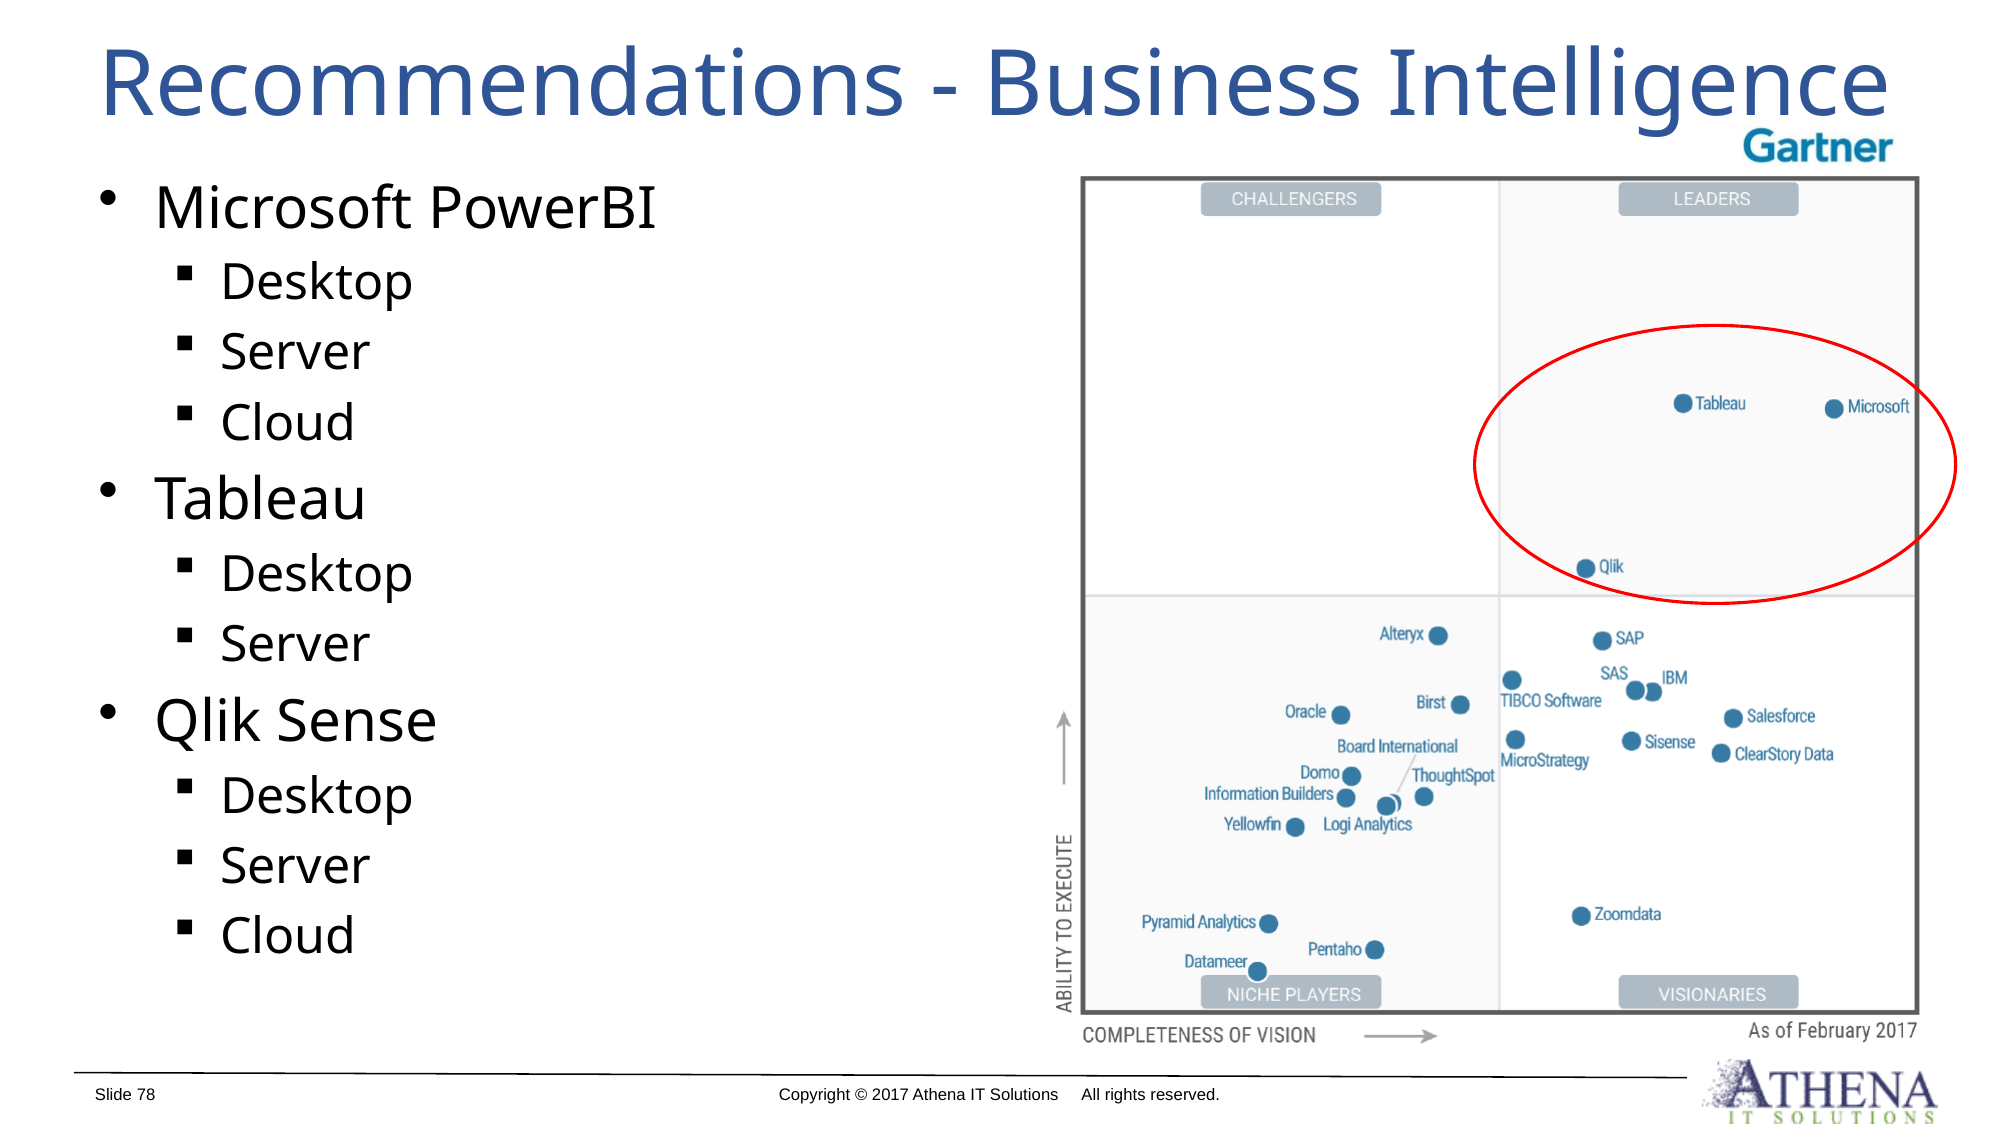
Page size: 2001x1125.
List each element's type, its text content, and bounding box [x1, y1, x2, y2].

picture [1743, 117, 1938, 176]
footer Copyright © 2017 Athena IT Solutions All rights reserved. [662, 1077, 1338, 1110]
list Microsoft PowerBI Desktop Server Cloud Tableau Desktop Server Qlik Sense Desktop Server Cloud [83, 162, 993, 1050]
picture [1702, 1059, 1938, 1124]
title Recommendations - Business Intelligence [83, 21, 1938, 136]
slide_number Slide 78 [79, 1077, 336, 1110]
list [1042, 162, 1925, 1051]
text_box [1928, 399, 1956, 530]
